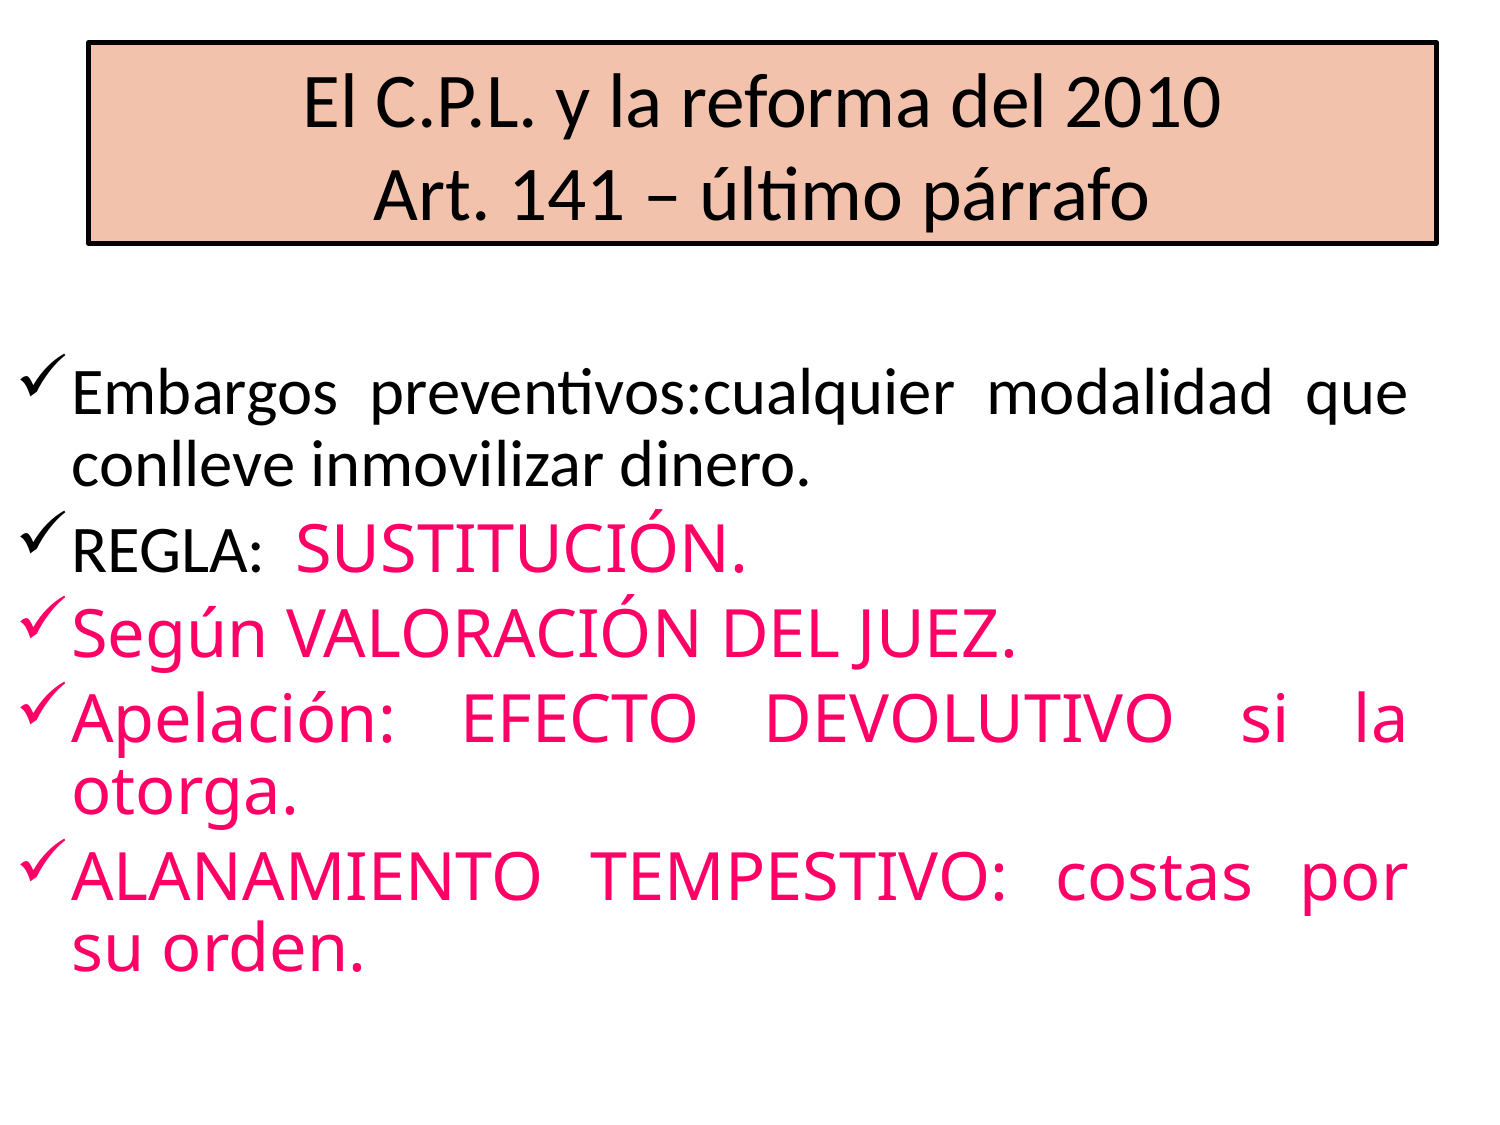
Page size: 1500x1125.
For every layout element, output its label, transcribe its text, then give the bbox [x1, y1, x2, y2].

list Embargos preventivos:cualquier modalidad que conlleve inmovilizar dinero. REGLA: SUSTITUCIÓN. Según VALORACIÓN DEL JUEZ. Apelación: EFECTO DEVOLUTIVO si la otorga. ALANAMIENTO TEMPESTIVO: costas por su orden. [0, 350, 1425, 1059]
title El C.P.L. y la reforma del 2010 Art. 141 – último párrafo [88, 42, 1437, 244]
